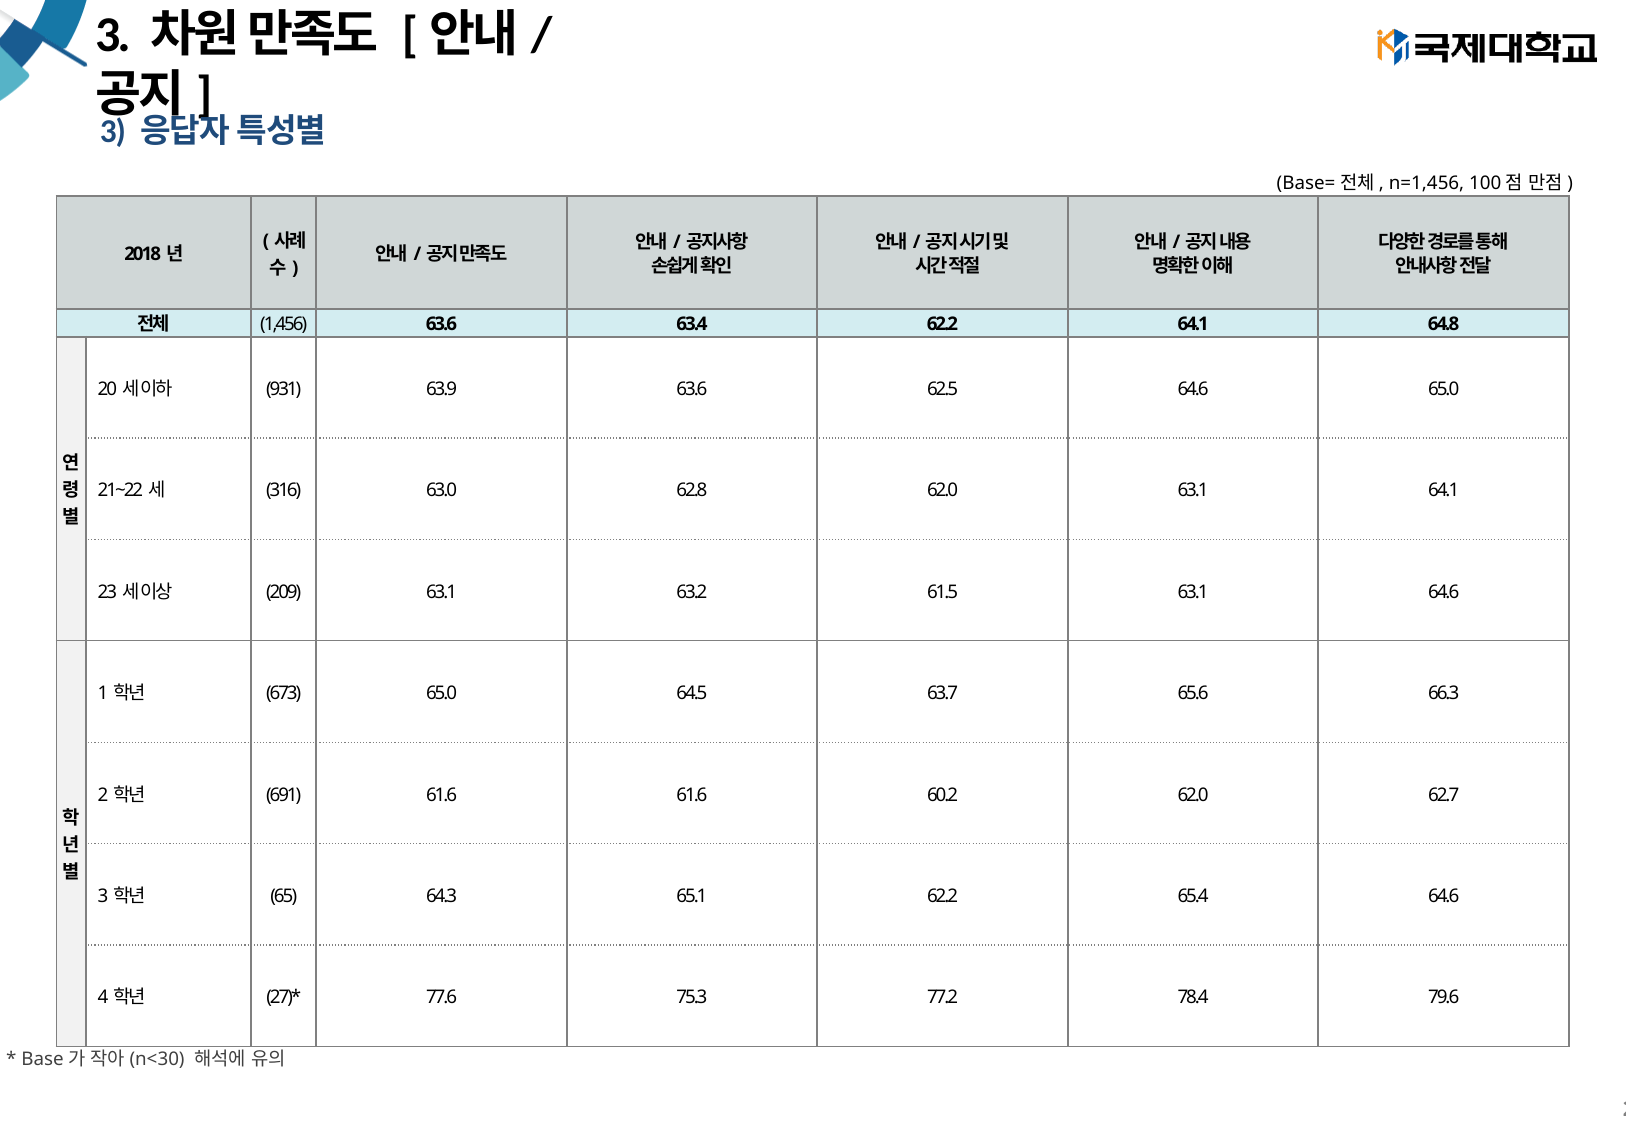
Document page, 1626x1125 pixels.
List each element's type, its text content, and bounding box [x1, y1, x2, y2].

table_cell 61.6 [317, 742, 566, 844]
text_box * Base가 작아(n<30) 해석에 유의 [6, 1046, 381, 1070]
table_cell 60.2 [818, 742, 1067, 844]
table_cell 21~22세 [87, 438, 250, 539]
table_cell 62.2 [818, 310, 1067, 336]
table_cell 연 령 별 [57, 338, 85, 640]
table_cell 63.4 [568, 310, 816, 336]
table_header 안내/공지 내용 명확한 이해 [1069, 197, 1317, 308]
table_cell (65) [252, 844, 315, 945]
table_header 2018년 [57, 197, 250, 308]
table_cell 63.2 [568, 539, 816, 640]
table_cell 62.0 [818, 438, 1067, 539]
table_cell 64.8 [1319, 310, 1568, 336]
table_cell 63.0 [317, 438, 566, 539]
table_cell 62.8 [568, 438, 816, 539]
table_cell 64.1 [1069, 310, 1317, 336]
table_cell 63.1 [1069, 438, 1317, 539]
table_cell 65.0 [317, 641, 566, 742]
picture [0, 0, 1625, 129]
table_cell 63.1 [317, 539, 566, 640]
title 3. 차원 만족도 [안내/공지] [80, 23, 629, 100]
table_cell (673) [252, 641, 315, 742]
table_header 안내/공지 시기 및 시간 적절 [818, 197, 1067, 308]
table_cell 62.5 [818, 338, 1067, 438]
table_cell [568, 945, 816, 1046]
table_cell 3학년 [87, 844, 250, 945]
table_cell 64.1 [1319, 438, 1568, 539]
table_cell 62.2 [818, 844, 1067, 945]
table_header 다양한 경로를 통해 안내사항 전달 [1319, 197, 1568, 308]
table_cell 4학년 [87, 945, 250, 1046]
table_cell (931) [252, 338, 315, 438]
table_cell 62.7 [1319, 742, 1568, 844]
table_cell 65.4 [1069, 844, 1317, 945]
table_cell 23세 이상 [87, 539, 250, 640]
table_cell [252, 945, 315, 1046]
table_cell 20세 이하 [87, 338, 250, 438]
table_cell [317, 945, 566, 1046]
table_cell 65.6 [1069, 641, 1317, 742]
table_cell 63.9 [317, 338, 566, 438]
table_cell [1319, 945, 1568, 1046]
table_cell 64.5 [568, 641, 816, 742]
table_cell 65.1 [568, 844, 816, 945]
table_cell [818, 945, 1067, 1046]
table_cell 64.6 [1319, 539, 1568, 640]
table_header (사례수) [252, 197, 315, 308]
table_cell 61.6 [568, 742, 816, 844]
table_header 안내/공지사항 손쉽게 확인 [568, 197, 816, 308]
table_cell 학 년 별 [57, 641, 85, 1046]
table_cell 63.6 [317, 310, 566, 336]
table_cell 64.3 [317, 844, 566, 945]
table_cell 63.6 [568, 338, 816, 438]
table_cell 65.0 [1319, 338, 1568, 438]
table_cell 62.0 [1069, 742, 1317, 844]
table_cell 61.5 [818, 539, 1067, 640]
table_cell 1학년 [87, 641, 250, 742]
subtitle 3) 응답자 특성별 [85, 99, 1223, 159]
table_cell 전체 [57, 310, 250, 336]
table_cell 2학년 [87, 742, 250, 844]
table_cell 64.6 [1319, 844, 1568, 945]
table_cell 63.1 [1069, 539, 1317, 640]
table_cell 64.6 [1069, 338, 1317, 438]
table_cell (316) [252, 438, 315, 539]
table_cell (691) [252, 742, 315, 844]
table_header 안내/공지 만족도 [317, 197, 566, 308]
table_cell 63.7 [818, 641, 1067, 742]
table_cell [1069, 945, 1317, 1046]
table_cell (209) [252, 539, 315, 640]
text_box (Base=전체, n=1,456, 100점 만점) [1276, 170, 1573, 193]
table_cell (1,456) [252, 310, 315, 336]
table_cell 66.3 [1319, 641, 1568, 742]
